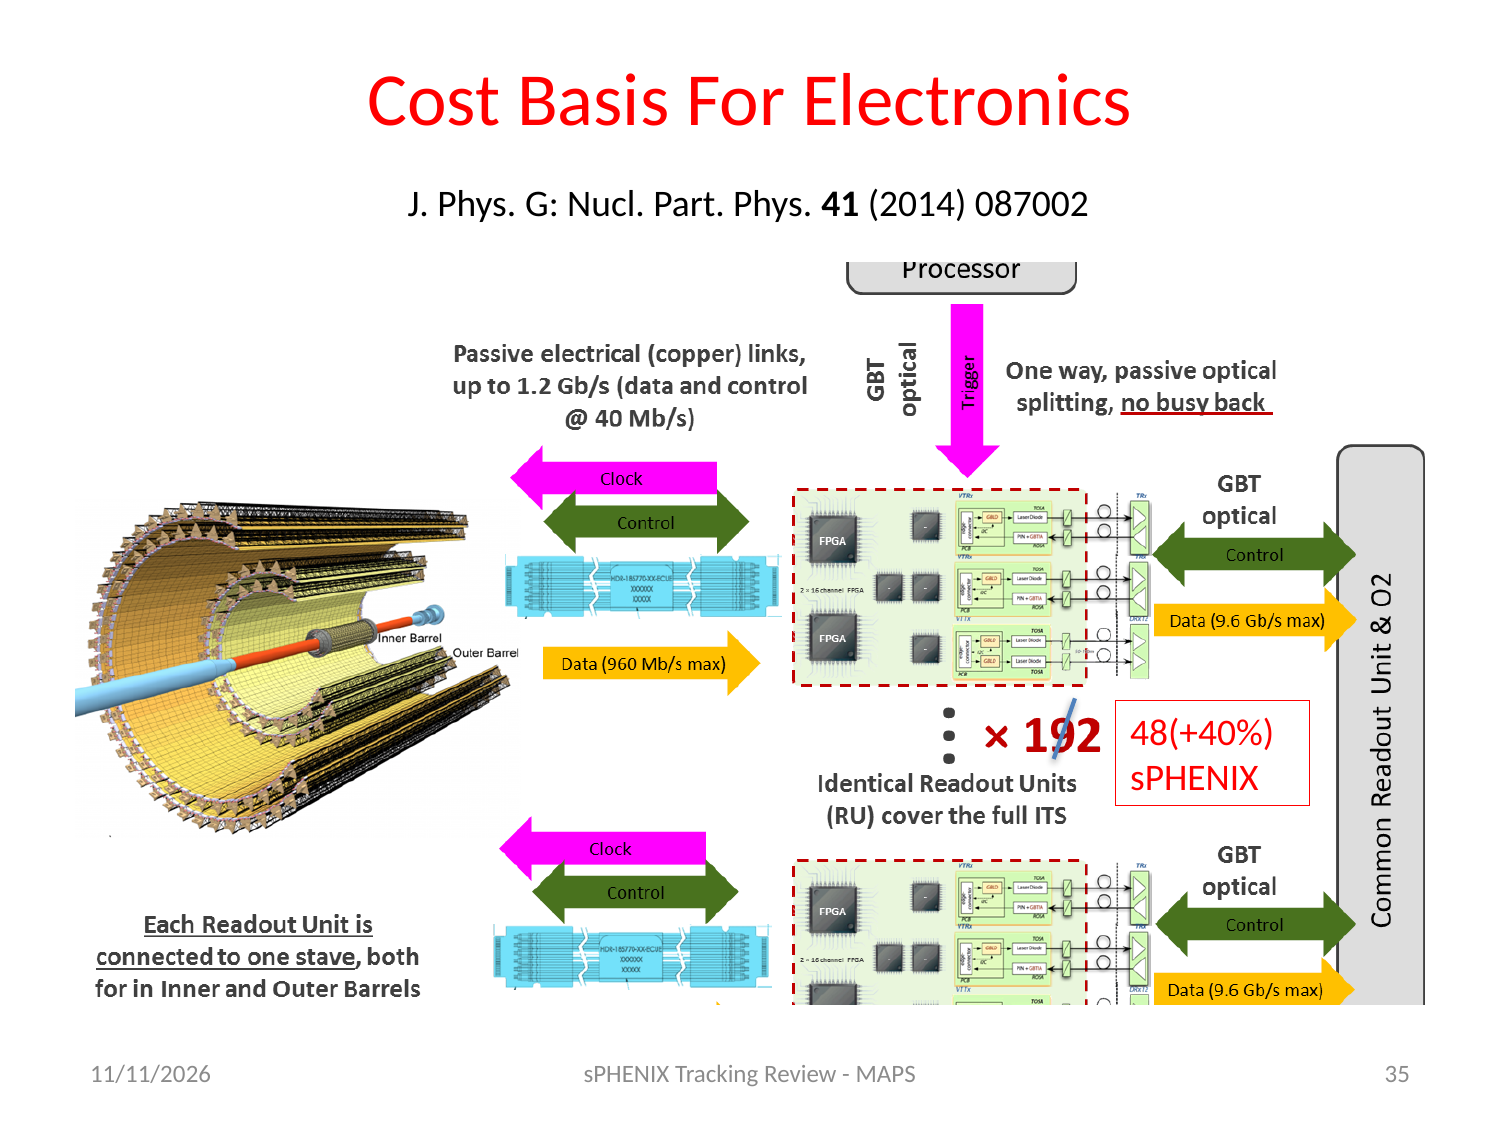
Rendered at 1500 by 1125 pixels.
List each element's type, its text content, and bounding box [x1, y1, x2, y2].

footer sPHENIX Tracking Review - MAPS [512, 1042, 988, 1103]
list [74, 262, 1426, 1006]
title Cost Basis For Electronics [75, 1, 1425, 189]
slide_number 35 [1074, 1042, 1425, 1103]
text_box J. Phys. G: Nucl. Part. Phys. 41 (2014) 087002 [393, 171, 1104, 232]
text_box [1053, 698, 1076, 760]
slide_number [75, 1042, 425, 1103]
